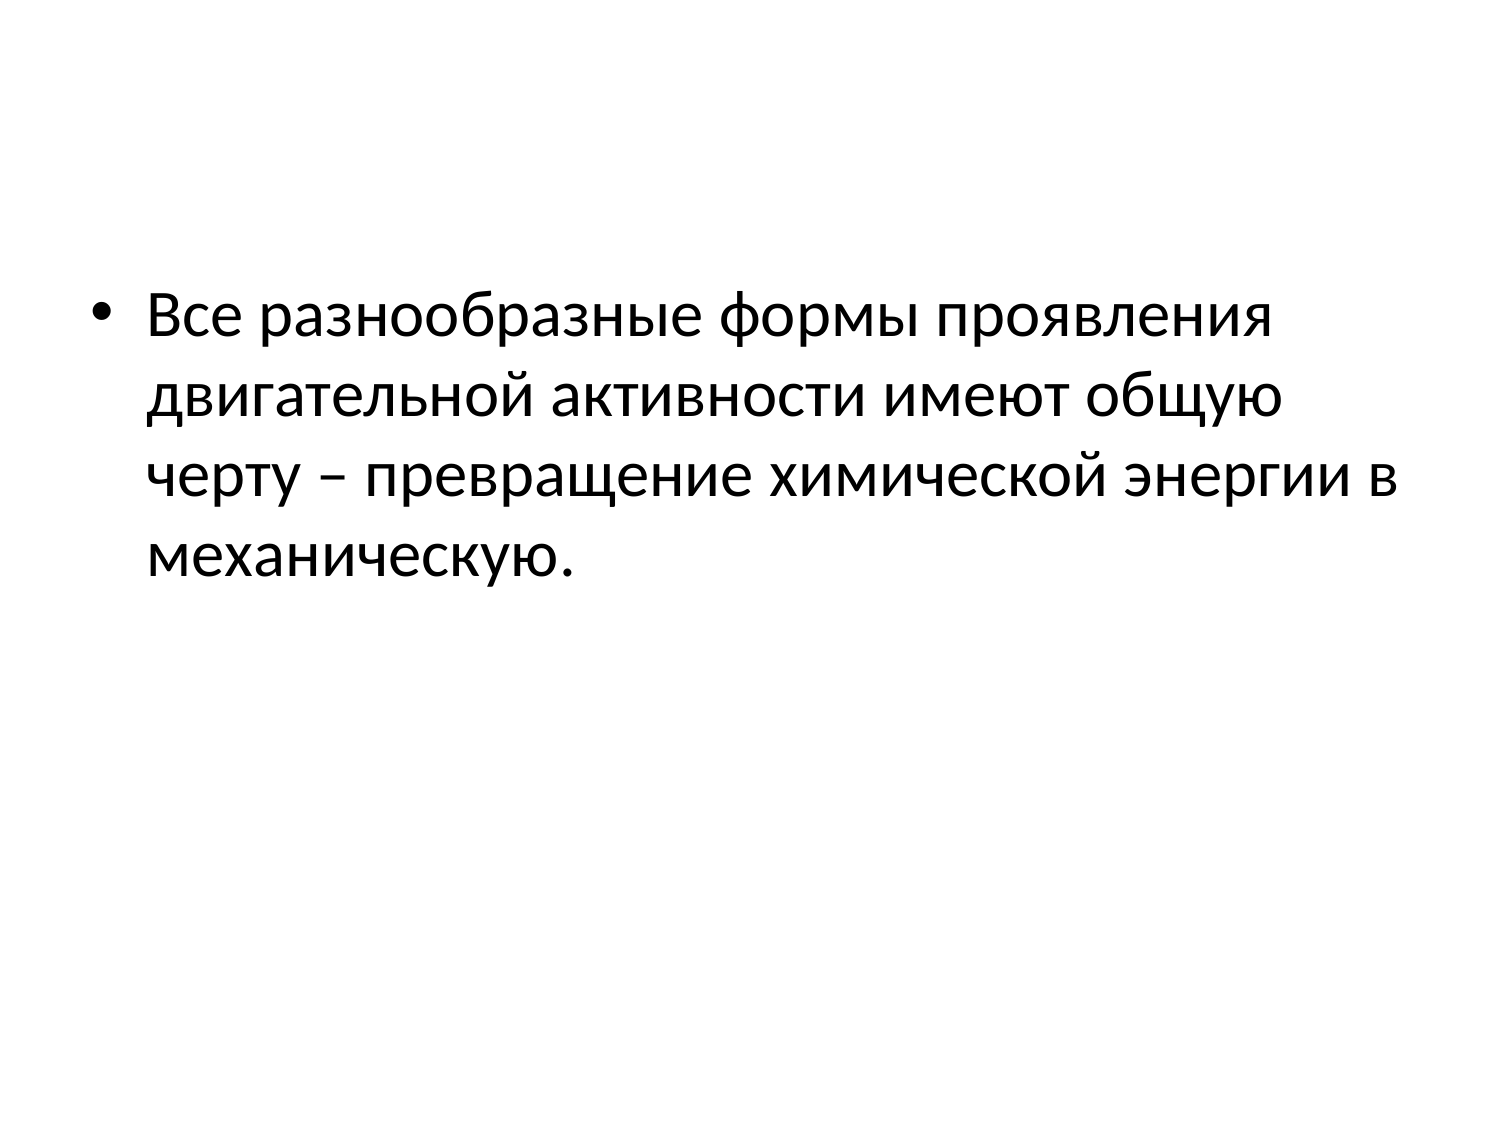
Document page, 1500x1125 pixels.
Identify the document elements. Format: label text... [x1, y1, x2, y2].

list Все разнообразные формы проявления двигательной активности имеют общую черту – превращение химической энергии в механическую. [75, 262, 1425, 1005]
